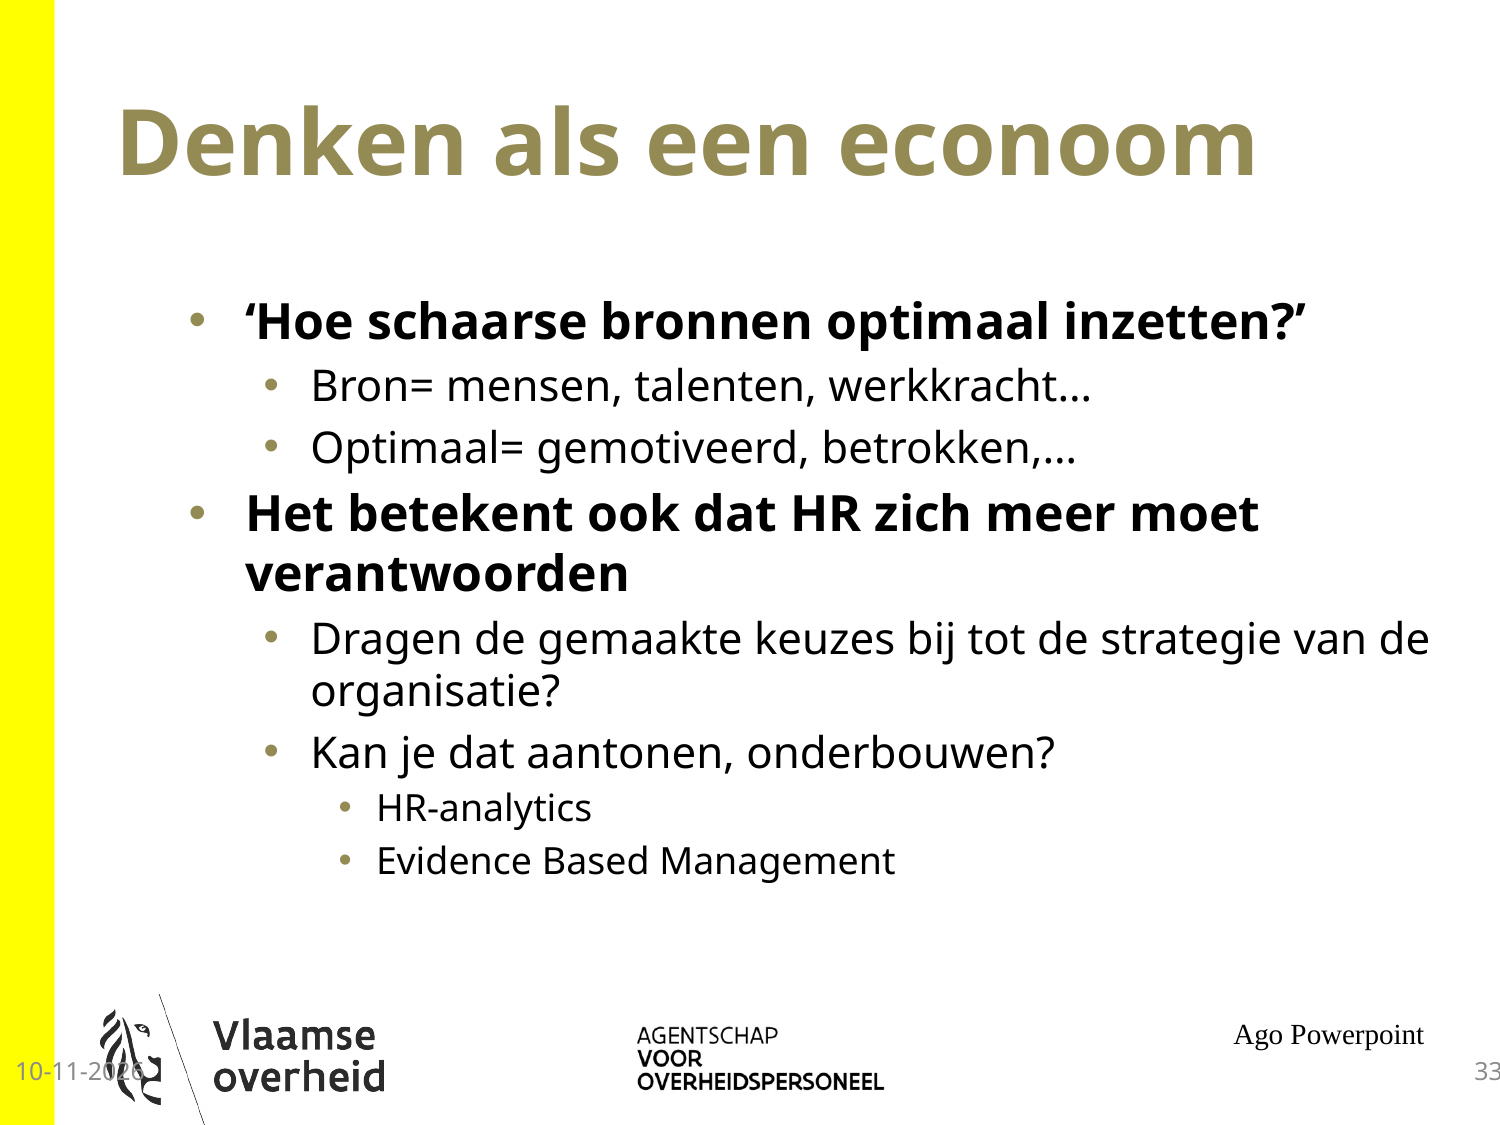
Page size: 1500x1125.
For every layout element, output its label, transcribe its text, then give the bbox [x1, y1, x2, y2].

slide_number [0, 1042, 350, 1103]
footer Ago Powerpoint [1080, 1003, 1500, 1064]
picture [0, 0, 1500, 1125]
title Denken als een econoom [100, 45, 1459, 233]
list ‘Hoe schaarse bronnen optimaal inzetten?’ Bron= mensen, talenten, werkkracht… Optimaal= gemotiveerd, betrokken,… Het betekent ook dat HR zich meer moet verantwoorden Dragen de gemaakte keuzes bij tot de strategie van de organisatie? Kan je dat aantonen, onderbouwen? HR-analytics Evidence Based Management [173, 281, 1459, 949]
slide_number 33 [1409, 1042, 1500, 1103]
